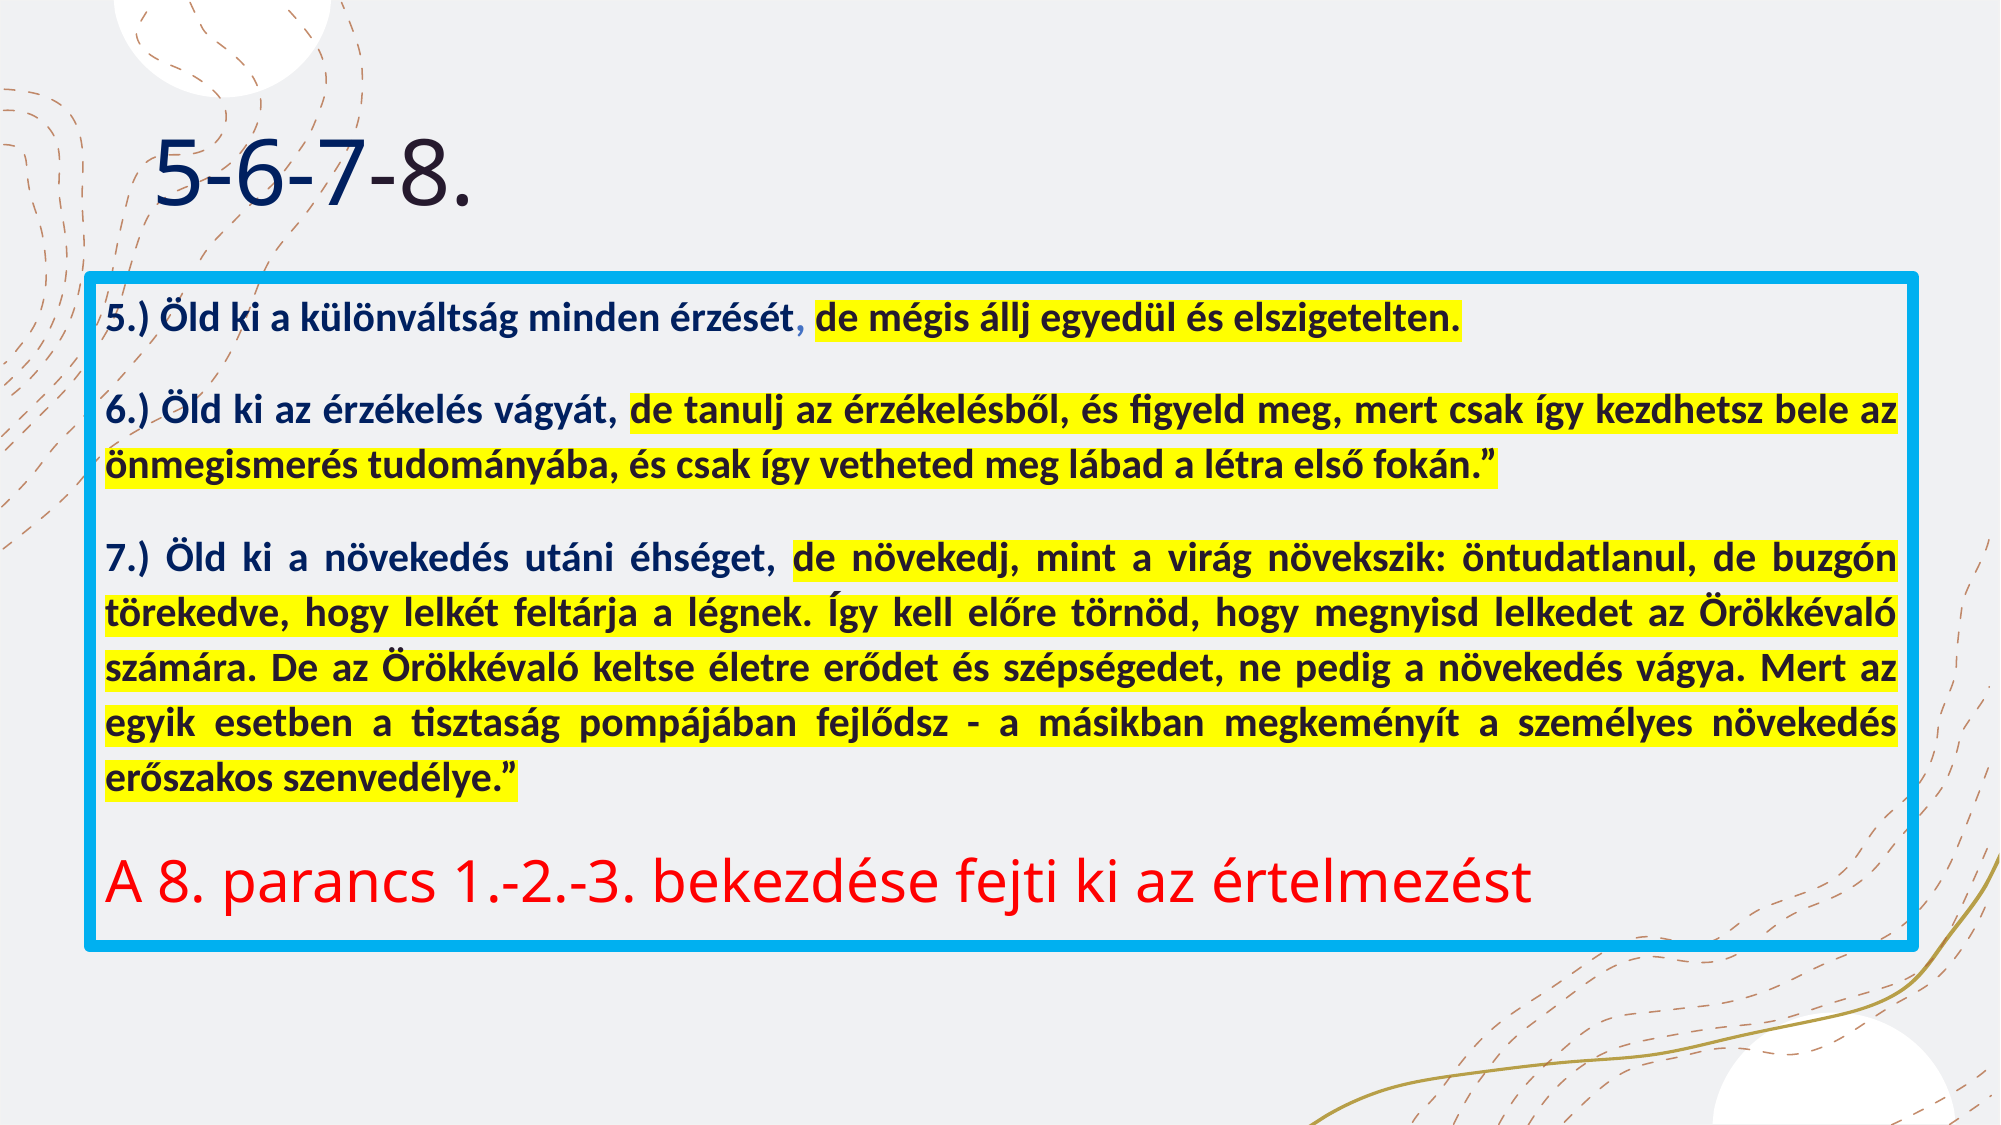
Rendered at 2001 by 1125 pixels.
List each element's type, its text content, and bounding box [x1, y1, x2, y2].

title 5-6-7-8. [137, 59, 1863, 277]
list 5.) Öld ki a különváltság minden érzését, de mégis állj egyedül és elszigetelten. 6.) Öld ki az érzékelés vágyát, de tanulj az érzékelésből, és figyeld meg, mert csak így kezdhetsz bele az önmegismerés tudományába, és csak így vetheted meg lábad a létra első fokán.” 7.) Öld ki a növekedés utáni éhséget, de növekedj, mint a virág növekszik: öntudatlanul, de buzgón törekedve, hogy lelkét feltárja a légnek. Így kell előre törnöd, hogy megnyisd lelkedet az Örökkévaló számára. De az Örökkévaló keltse életre erődet és szépségedet, ne pedig a növekedés vágya. Mert az egyik esetben a tisztaság pompájában fejlődsz - a másikban megkeményít a személyes növekedés erőszakos szenvedélye.” A 8. parancs 1.-2.-3. bekezdése fejti ki az értelmezést [90, 277, 1914, 947]
